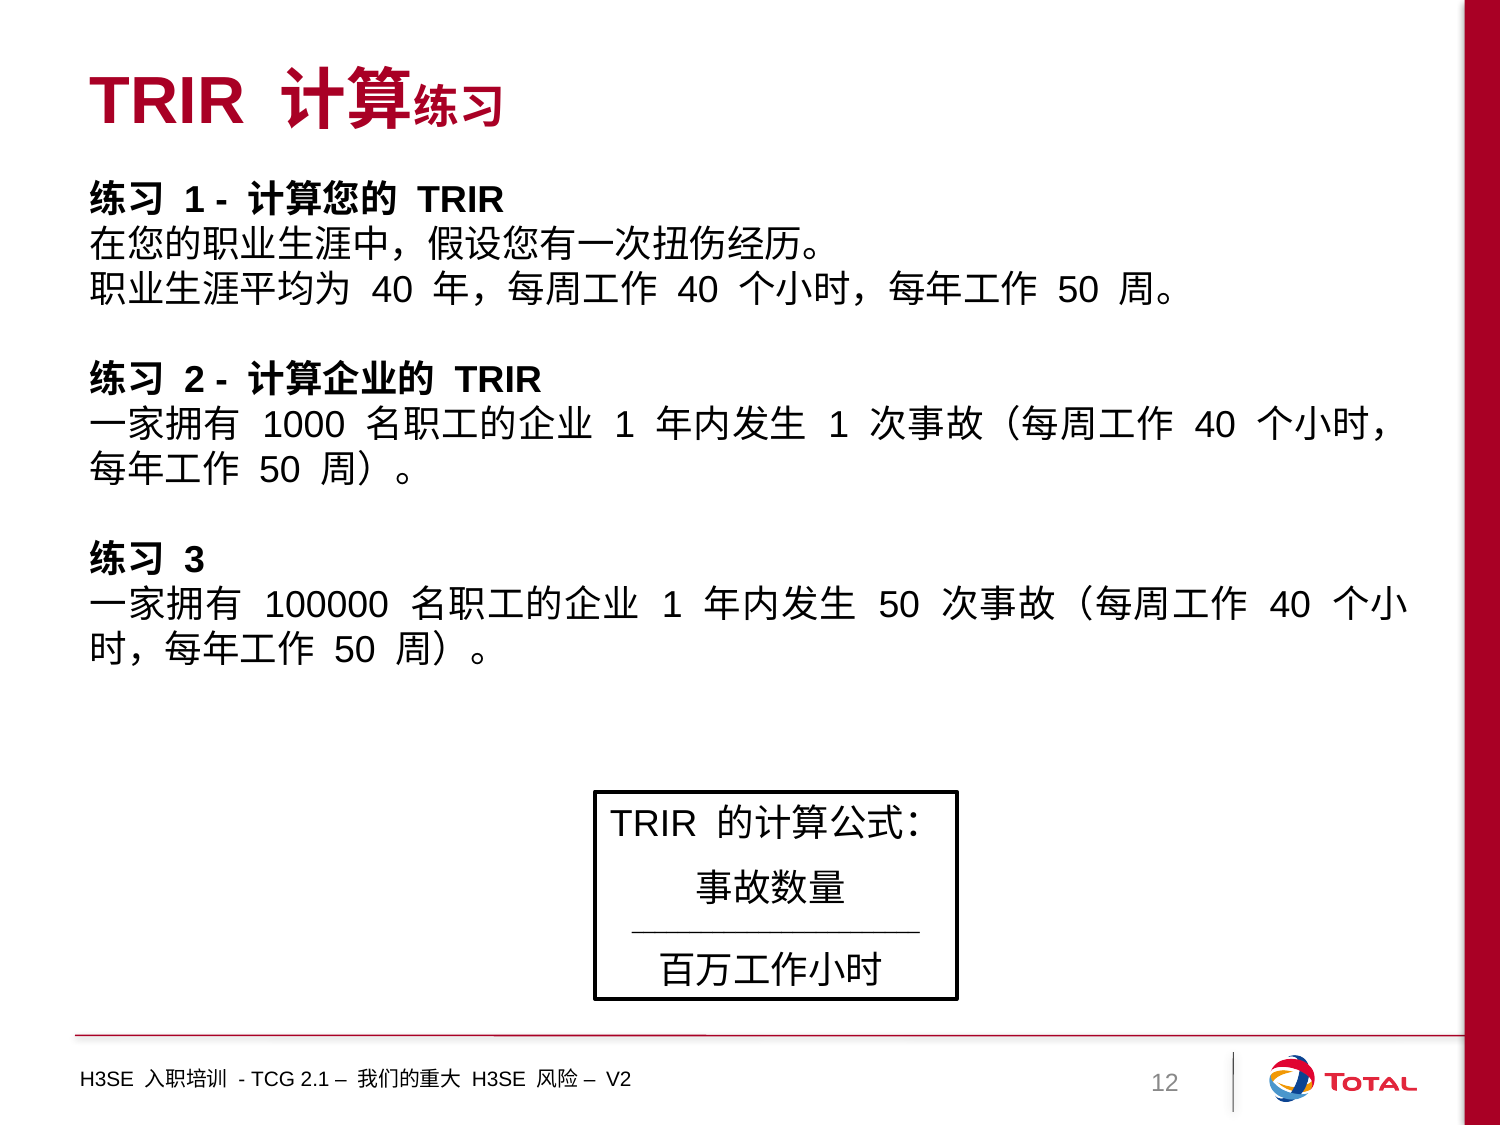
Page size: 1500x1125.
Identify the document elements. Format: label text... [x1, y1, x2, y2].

text_box 练习 1 - 计算您的 TRIR 在您的职业生涯中，假设您有一次扭伤经历。 职业生涯平均为 40 年，每周工作 40 个小时，每年工作 50 周。 练习 2 - 计算企业的 TRIR 一家拥有 1000 名职工的企业 1 年内发生 1 次事故（每周工作 40 个小时，每年工作 50 周）。 练习 3 一家拥有 100000 名职工的企业 1 年内发生 50 次事故（每周工作 40 个小时，每年工作 50 周）。 [75, 167, 1424, 678]
slide_number 12 [1074, 1051, 1194, 1112]
picture [1260, 1045, 1426, 1112]
text_box TRIR 计算练习 [75, 45, 1424, 150]
text_box TRIR 的计算公式： 事故数量 _________________________ 百万工作小时 [593, 790, 959, 1001]
footer H3SE 入职培训 - TCG 2.1 – 我们的重大 H3SE 风险 – V2 [64, 1058, 1154, 1119]
